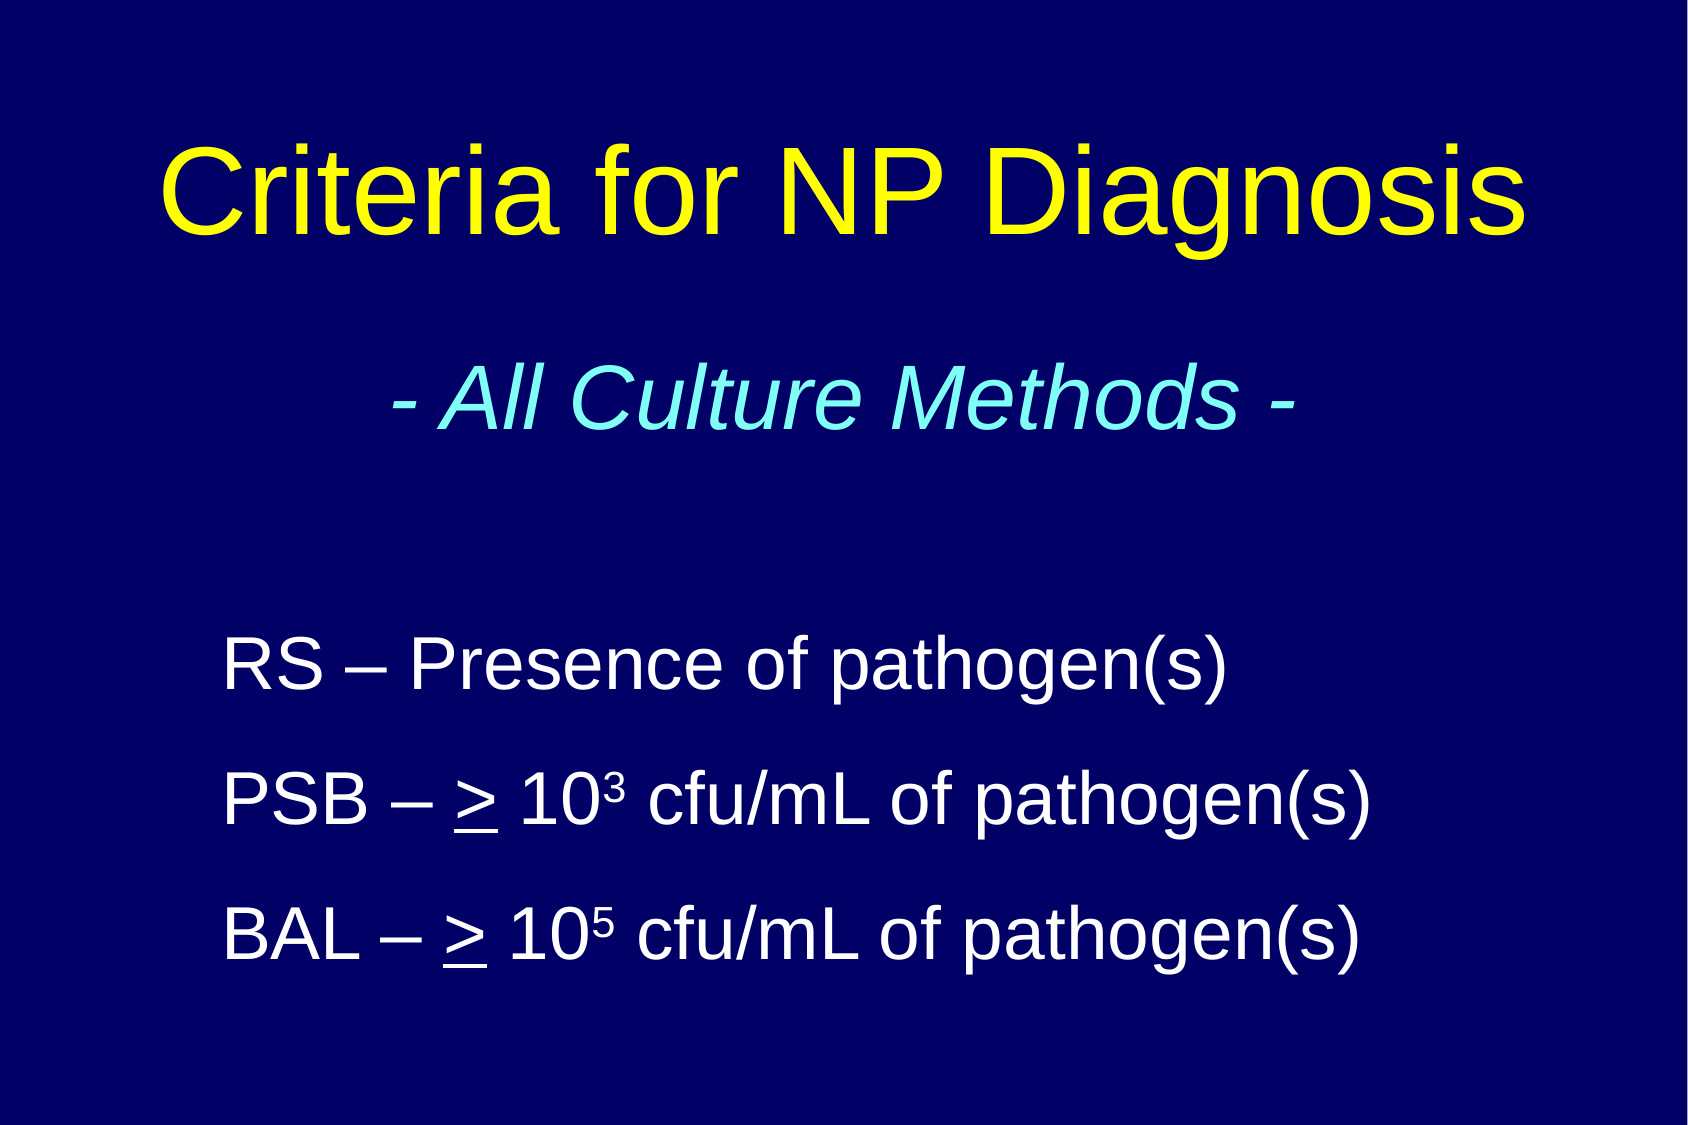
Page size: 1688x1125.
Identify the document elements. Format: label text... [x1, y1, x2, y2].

text_box RS – Presence of pathogen(s) PSB – > 103 cfu/mL of pathogen(s) BAL – > 105 cfu/mL of pathogen(s) [206, 562, 1488, 983]
text_box Criteria for NP Diagnosis [1328, 109, 1688, 260]
text_box Criteria for NP Diagnosis [0, 109, 1292, 260]
text_box - All Culture Methods - [0, 337, 1688, 448]
text_box [1292, 109, 1328, 260]
